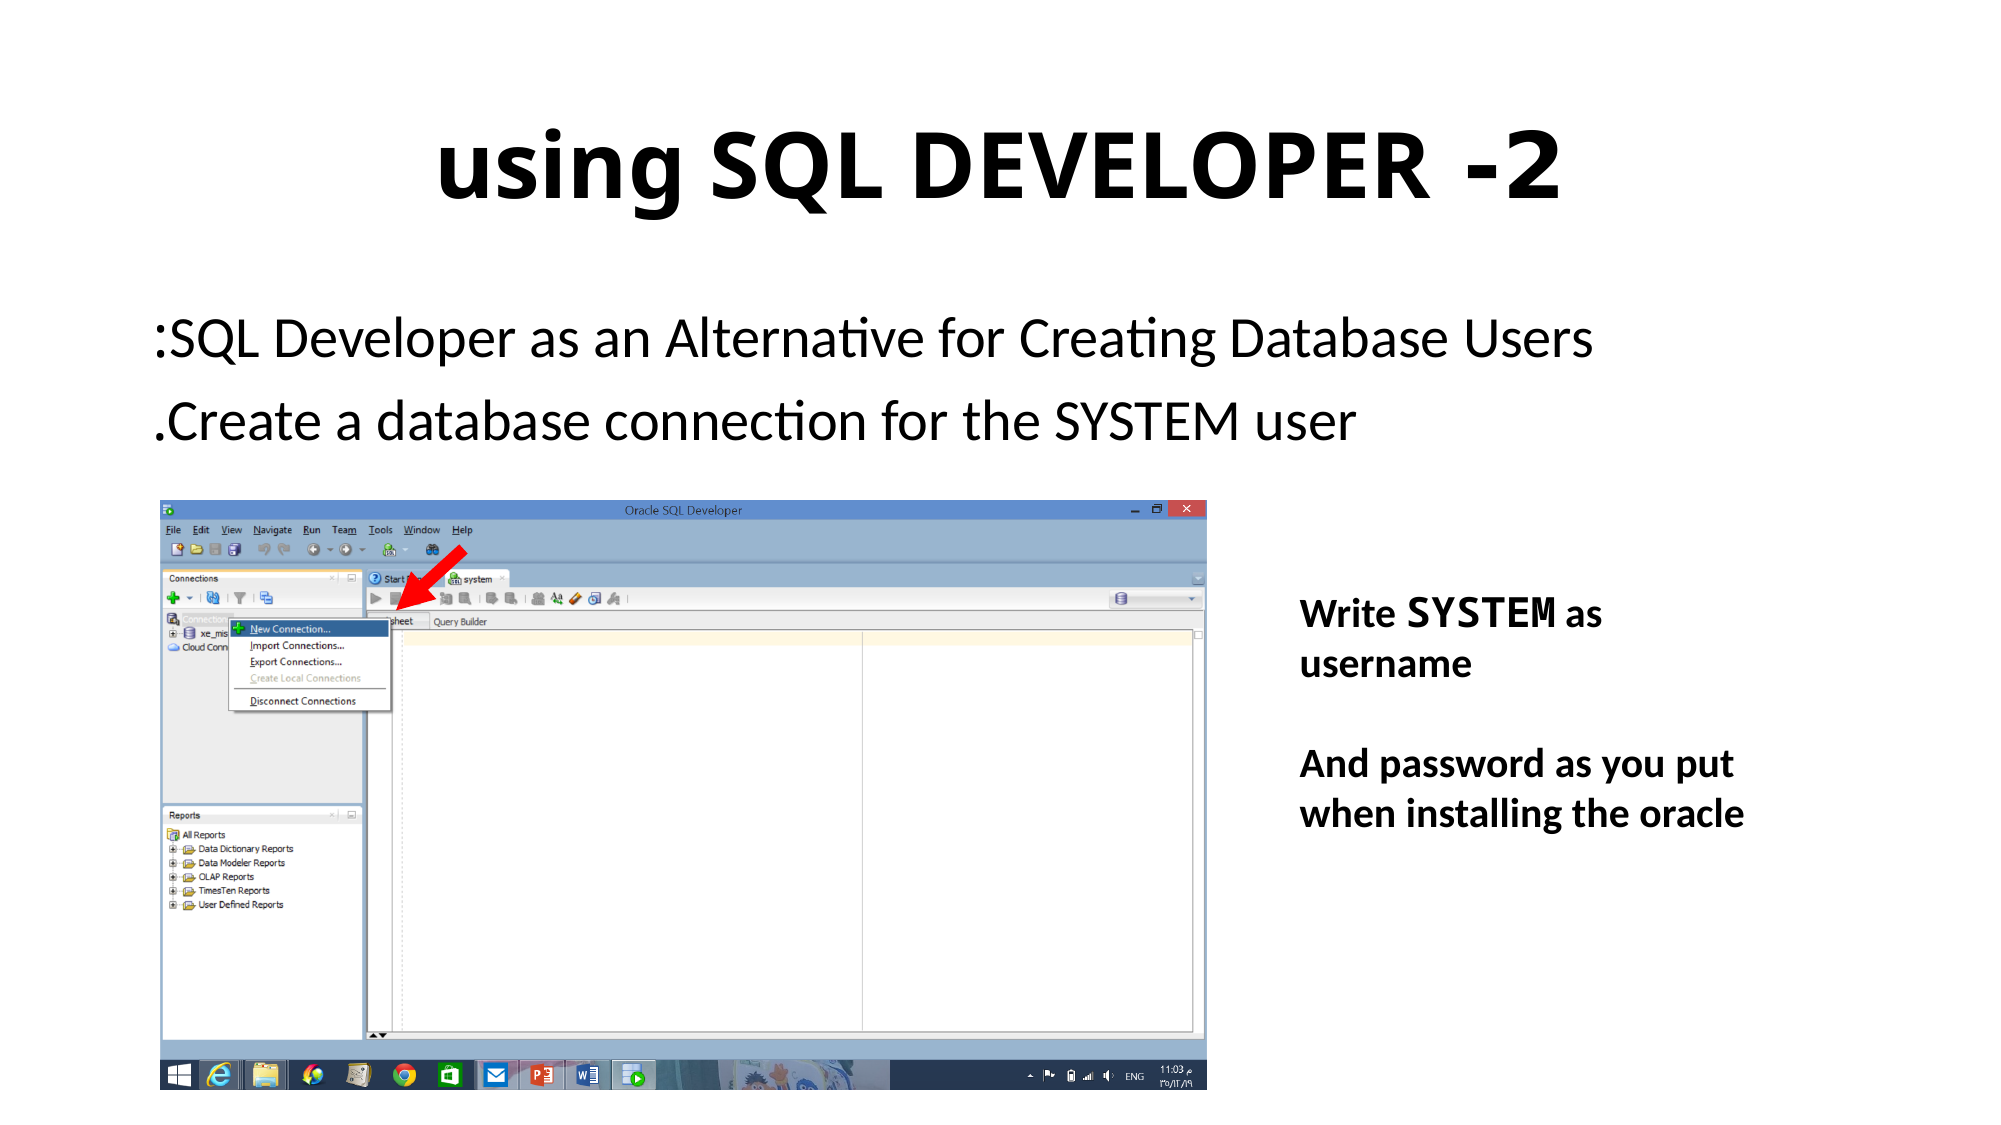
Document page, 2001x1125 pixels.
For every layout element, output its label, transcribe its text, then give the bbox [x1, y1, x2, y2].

title 2- using SQL DEVELOPER [137, 59, 1863, 278]
text_box Write SYSTEM as username And password as you put when installing the oracle [1284, 578, 1785, 844]
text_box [395, 548, 464, 611]
list SQL Developer as an Alternative for Creating Database Users: Create a database connection for the SYSTEM user. [137, 299, 1863, 1014]
picture [160, 500, 1208, 1090]
